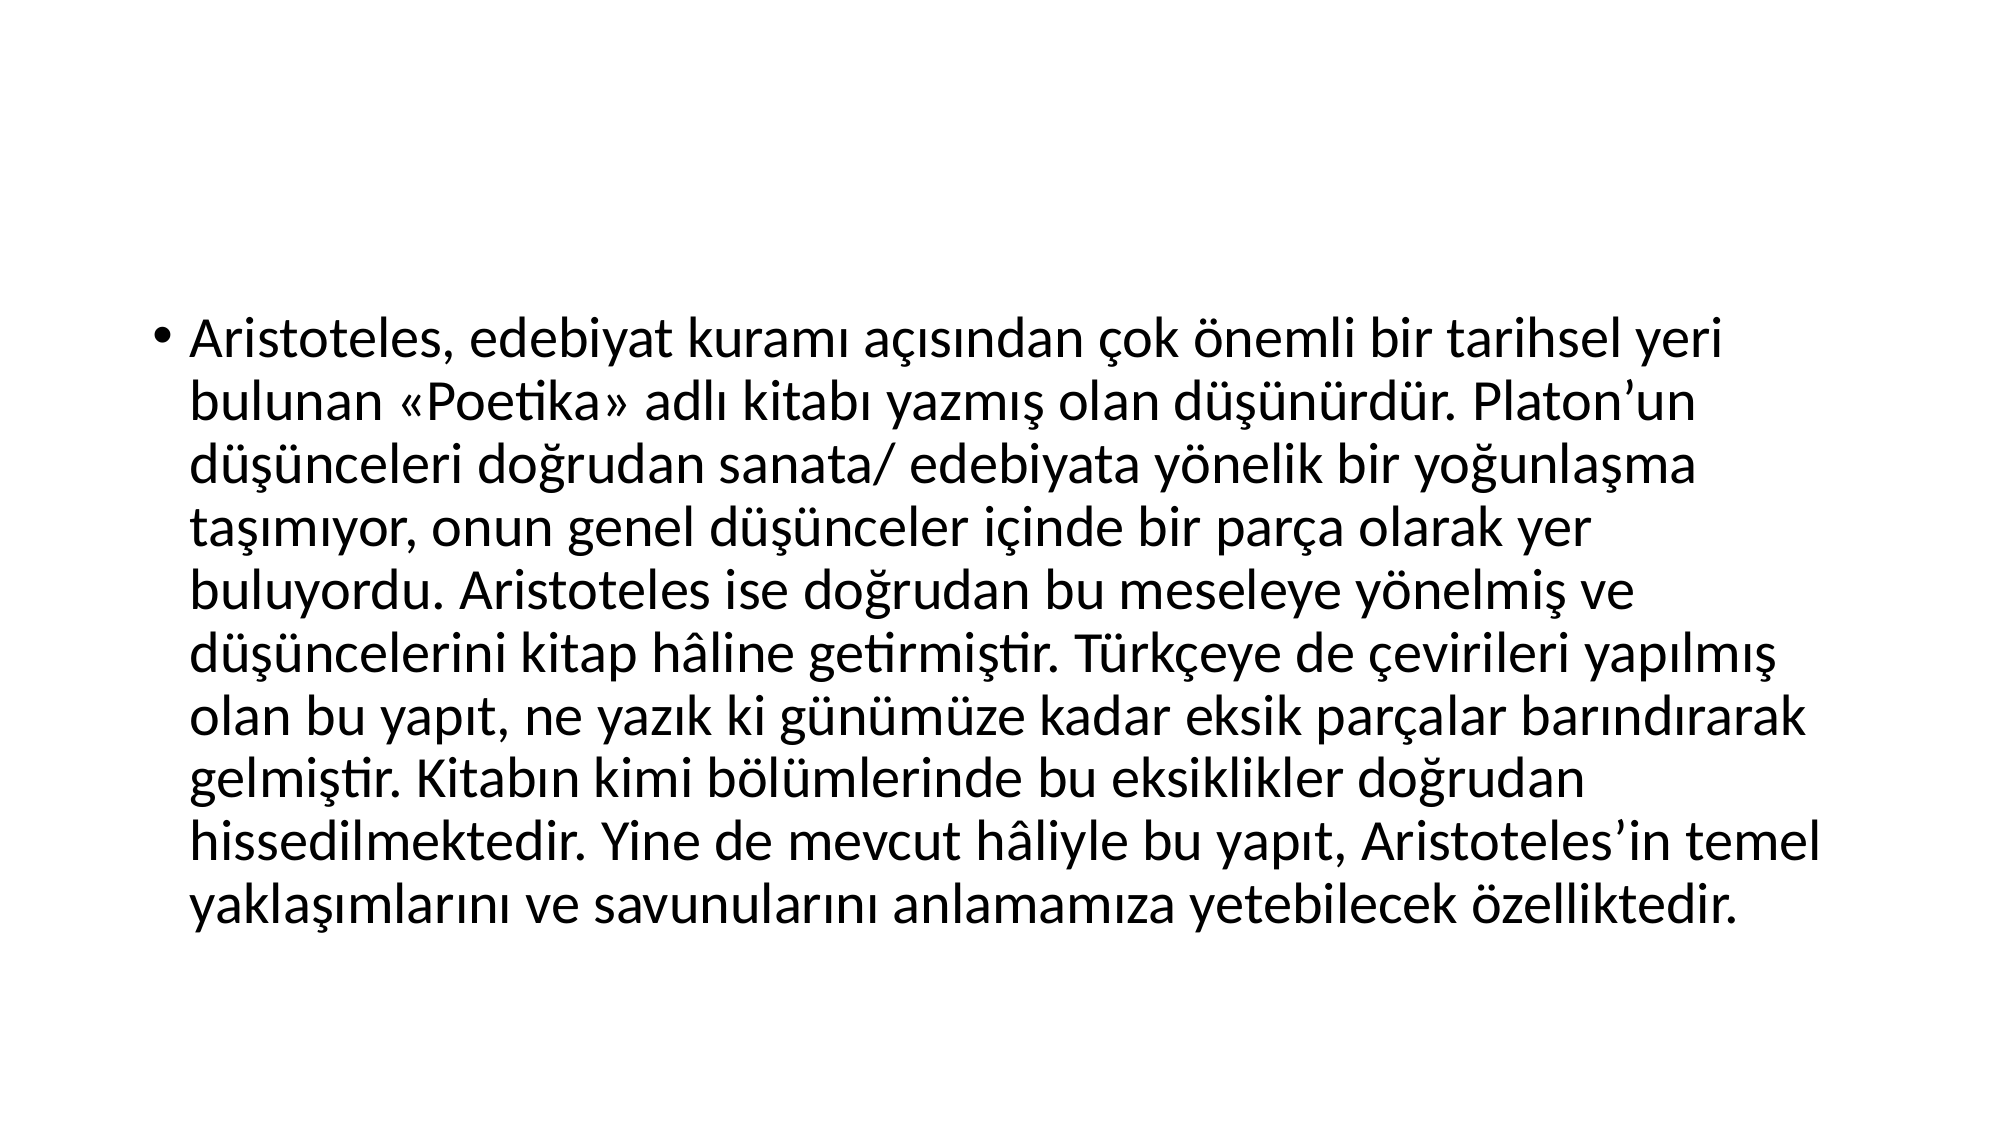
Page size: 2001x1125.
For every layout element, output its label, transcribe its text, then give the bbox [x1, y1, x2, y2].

list Aristoteles, edebiyat kuramı açısından çok önemli bir tarihsel yeri bulunan «Poetika» adlı kitabı yazmış olan düşünürdür. Platon’un düşünceleri doğrudan sanata/ edebiyata yönelik bir yoğunlaşma taşımıyor, onun genel düşünceler içinde bir parça olarak yer buluyordu. Aristoteles ise doğrudan bu meseleye yönelmiş ve düşüncelerini kitap hâline getirmiştir. Türkçeye de çevirileri yapılmış olan bu yapıt, ne yazık ki günümüze kadar eksik parçalar barındırarak gelmiştir. Kitabın kimi bölümlerinde bu eksiklikler doğrudan hissedilmektedir. Yine de mevcut hâliyle bu yapıt, Aristoteles’in temel yaklaşımlarını ve savunularını anlamamıza yetebilecek özelliktedir. [137, 299, 1863, 1014]
